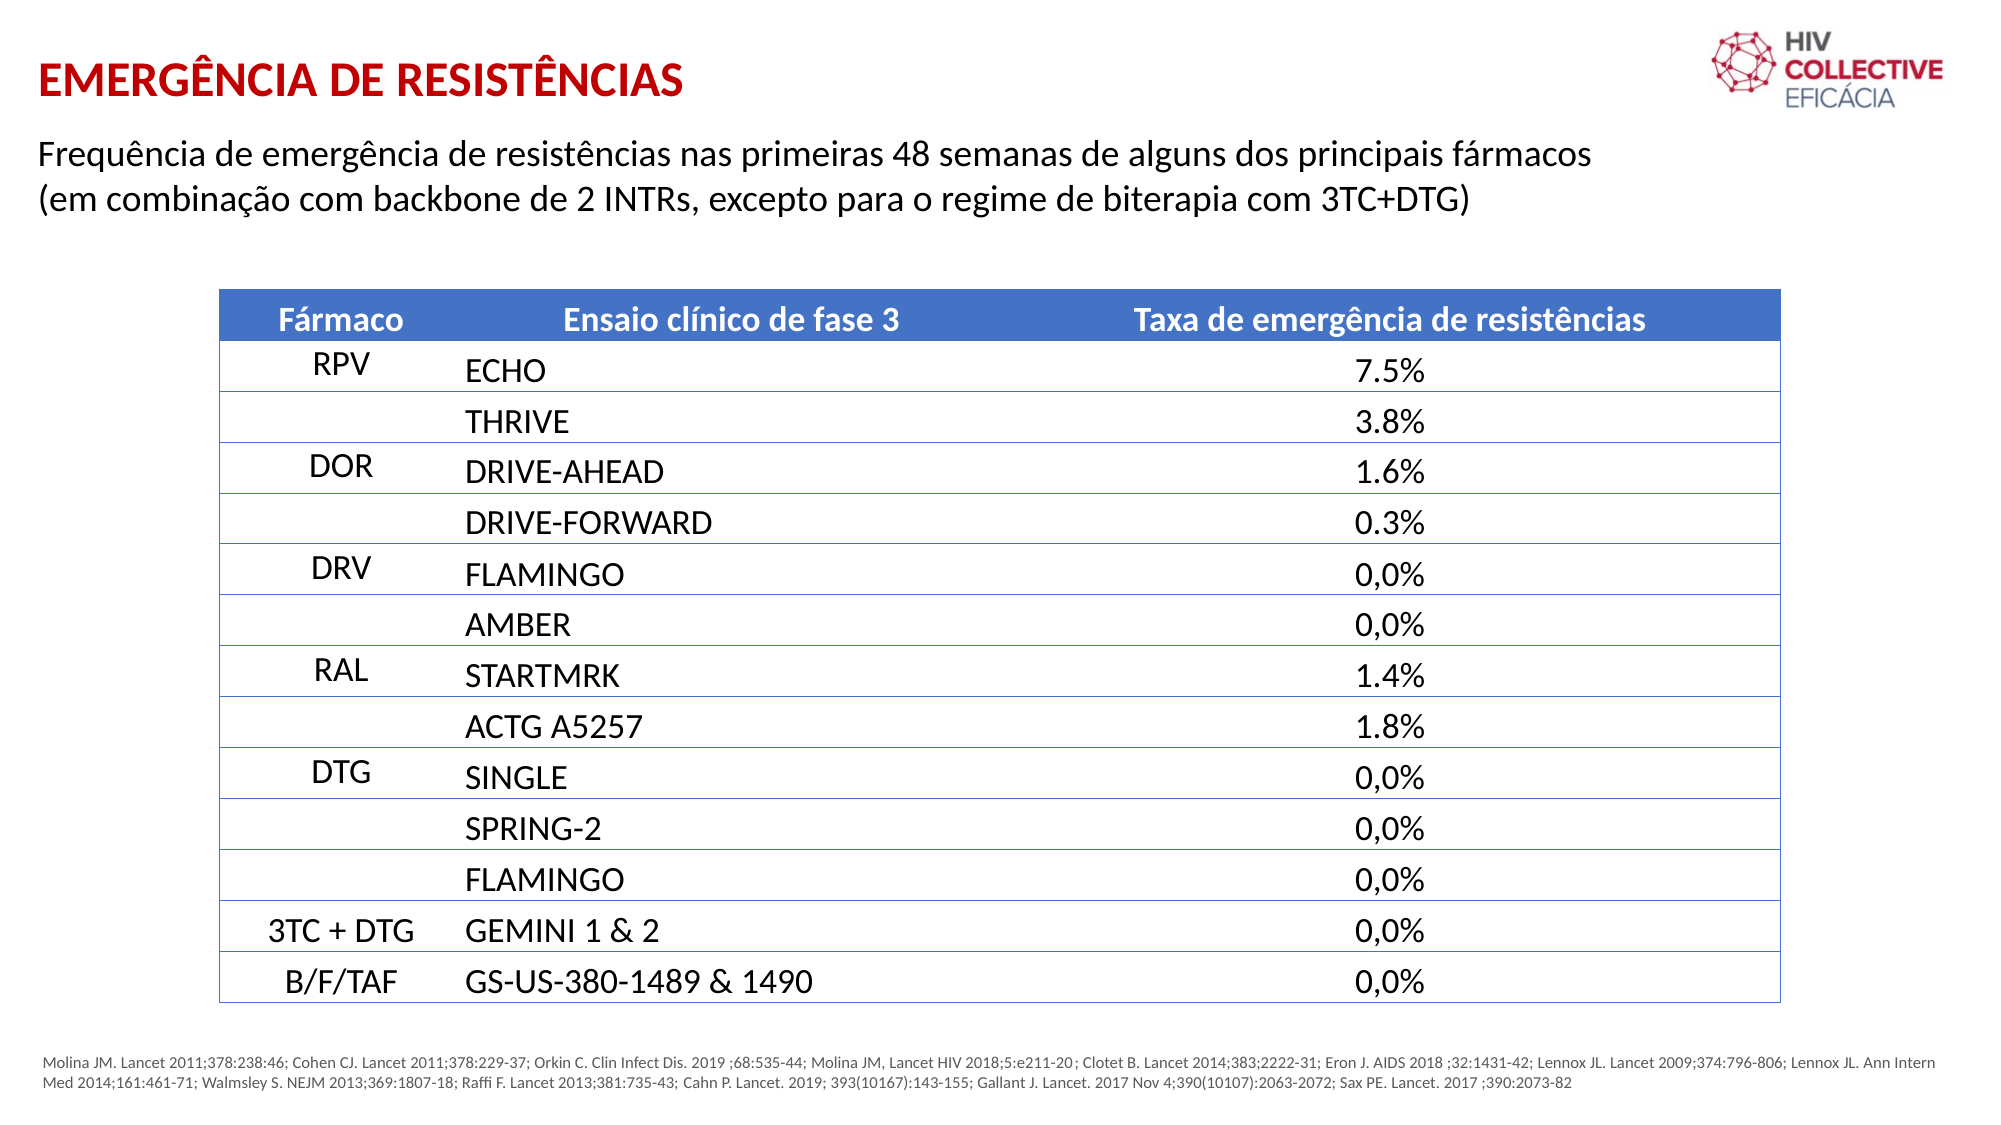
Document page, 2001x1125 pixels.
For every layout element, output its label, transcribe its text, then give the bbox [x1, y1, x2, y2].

table_cell DTG [220, 748, 463, 798]
table_cell GEMINI 1 & 2 [463, 901, 1000, 951]
table_cell GS-US-380-1489 & 1490 [463, 952, 1000, 1002]
text_box Molina JM. Lancet 2011;378:238:46; Cohen CJ. Lancet 2011;378:229-37; Orkin C. Clin Infect Dis. 2019 ;68:535-44; Molina JM, Lancet HIV 2018;5:e211-20; Clotet B. Lancet 2014;383;2222-31; Eron J. AIDS 2018 ;32:1431-42; Lennox JL. Lancet 2009;374:796-806; Lennox JL. Ann Intern Med 2014;161:461-71; Walmsley S. NEJM 2013;369:1807-18; Raffi F. Lancet 2013;381:735-43; Cahn P. Lancet. 2019; 393(10167):143-155; Gallant J. Lancet. 2017 Nov 4;390(10107):2063-2072; Sax PE. Lancet. 2017 ;390:2073-82 [27, 1044, 1973, 1100]
table_cell SPRING-2 [463, 799, 1000, 849]
table_header Taxa de emergência de resistências [1000, 290, 1780, 340]
table_cell FLAMINGO [463, 544, 1000, 594]
table_cell 0,0% [1000, 952, 1780, 1002]
table_header Ensaio clínico de fase 3 [463, 290, 1000, 340]
table_cell 0,0% [1000, 748, 1780, 798]
table_cell 0,0% [1000, 799, 1780, 849]
table_cell THRIVE [463, 392, 1000, 442]
table_cell [220, 697, 463, 747]
table_cell [220, 595, 463, 645]
table_cell 0,0% [1000, 850, 1780, 900]
table_header Fármaco [220, 290, 463, 340]
table_cell AMBER [463, 595, 1000, 645]
table_cell RAL [220, 646, 463, 696]
table_cell STARTMRK [463, 646, 1000, 696]
table_cell 0,0% [1000, 595, 1780, 645]
table_cell DOR [220, 443, 463, 493]
table_cell SINGLE [463, 748, 1000, 798]
table_cell 3TC + DTG [220, 901, 463, 951]
table_cell B/F/TAF [220, 952, 463, 1002]
table_cell 0.3% [1000, 494, 1780, 543]
table_cell 1.4% [1000, 646, 1780, 696]
table_cell DRIVE-FORWARD [463, 494, 1000, 543]
table_cell 3.8% [1000, 392, 1780, 442]
table_cell 1.8% [1000, 697, 1780, 747]
table_cell FLAMINGO [463, 850, 1000, 900]
table_cell ACTG A5257 [463, 697, 1000, 747]
table_cell 0,0% [1000, 544, 1780, 594]
table_cell RPV [220, 341, 463, 391]
table_cell 7.5% [1000, 341, 1780, 391]
table_cell ECHO [463, 341, 1000, 391]
table_cell [220, 392, 463, 442]
picture [1693, 10, 1963, 127]
table_cell DRV [220, 544, 463, 594]
table_cell [220, 850, 463, 900]
text_box EMERGÊNCIA DE RESISTÊNCIAS [23, 39, 1241, 115]
table_cell [220, 799, 463, 849]
table_cell 0,0% [1000, 901, 1780, 951]
table_cell DRIVE-AHEAD [463, 443, 1000, 493]
table_cell [220, 494, 463, 543]
table_cell 1.6% [1000, 443, 1780, 493]
text_box Frequência de emergência de resistências nas primeiras 48 semanas de alguns dos principais fármacos (em combinação com backbone de 2 INTRs, excepto para o regime de biterapia com 3TC+DTG) [23, 122, 1749, 227]
